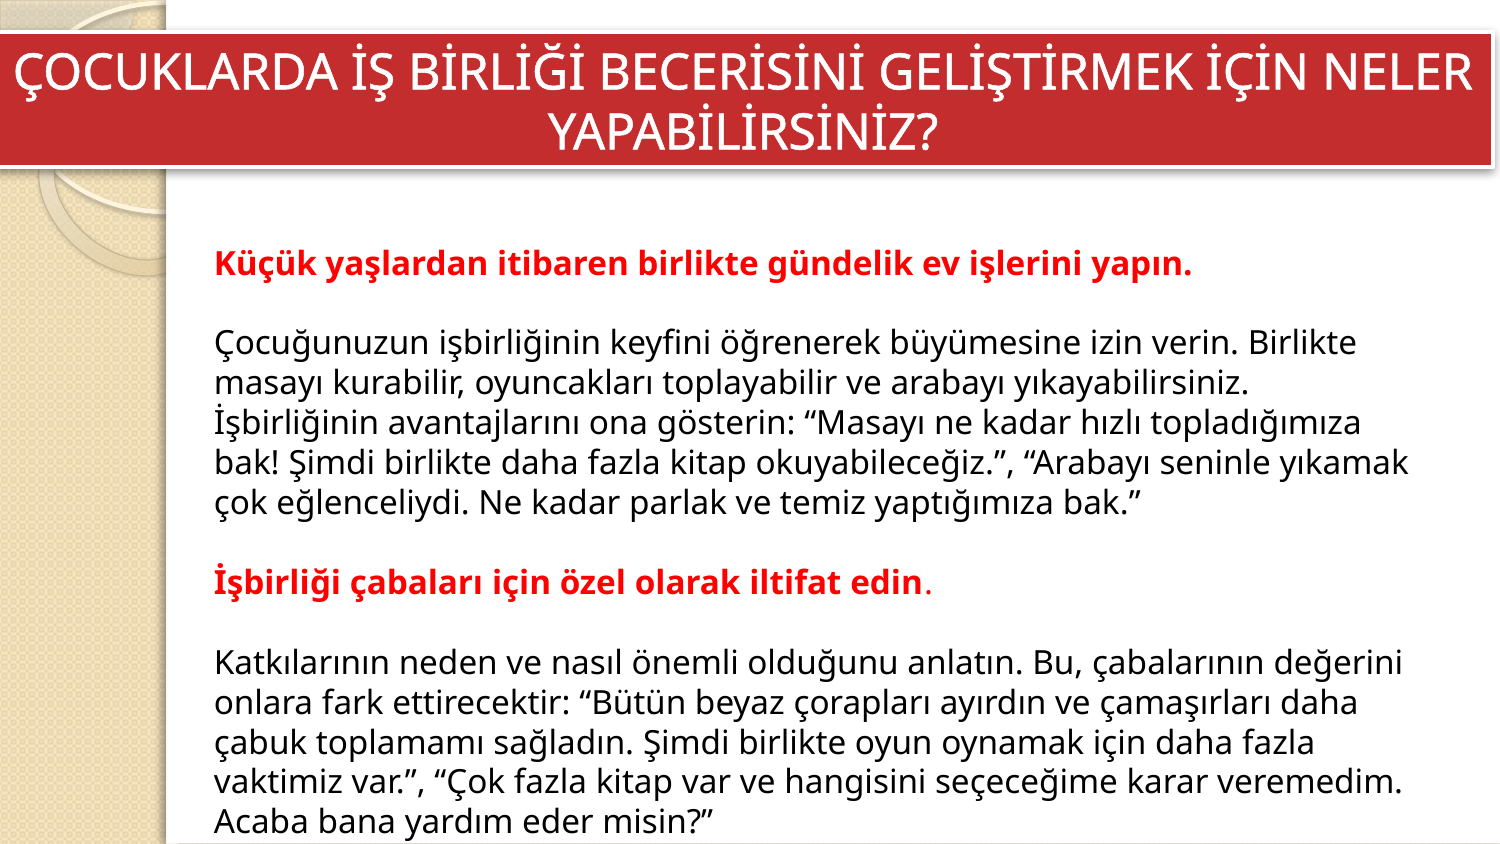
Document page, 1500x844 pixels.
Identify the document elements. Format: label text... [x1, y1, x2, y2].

text_box ÇOCUKLARDA İŞ BİRLİĞİ BECERİSİNİ GELİŞTİRMEK İÇİN NELER YAPABİLİRSİNİZ? [0, 30, 1495, 169]
text_box Küçük yaşlardan itibaren birlikte gündelik ev işlerini yapın. Çocuğunuzun işbirliğinin keyfini öğrenerek büyümesine izin verin. Birlikte masayı kurabilir, oyuncakları toplayabilir ve arabayı yıkayabilirsiniz. İşbirliğinin avantajlarını ona gösterin: “Masayı ne kadar hızlı topladığımıza bak! Şimdi birlikte daha fazla kitap okuyabileceğiz.”, “Arabayı seninle yıkamak çok eğlenceliydi. Ne kadar parlak ve temiz yaptığımıza bak.” İşbirliği çabaları için özel olarak iltifat edin. Katkılarının neden ve nasıl önemli olduğunu anlatın. Bu, çabalarının değerini onlara fark ettirecektir: “Bütün beyaz çorapları ayırdın ve çamaşırları daha çabuk toplamamı sağladın. Şimdi birlikte oyun oynamak için daha fazla vaktimiz var.”, “Çok fazla kitap var ve hangisini seçeceğime karar veremedim. Acaba bana yardım eder misin?” [199, 234, 1430, 844]
